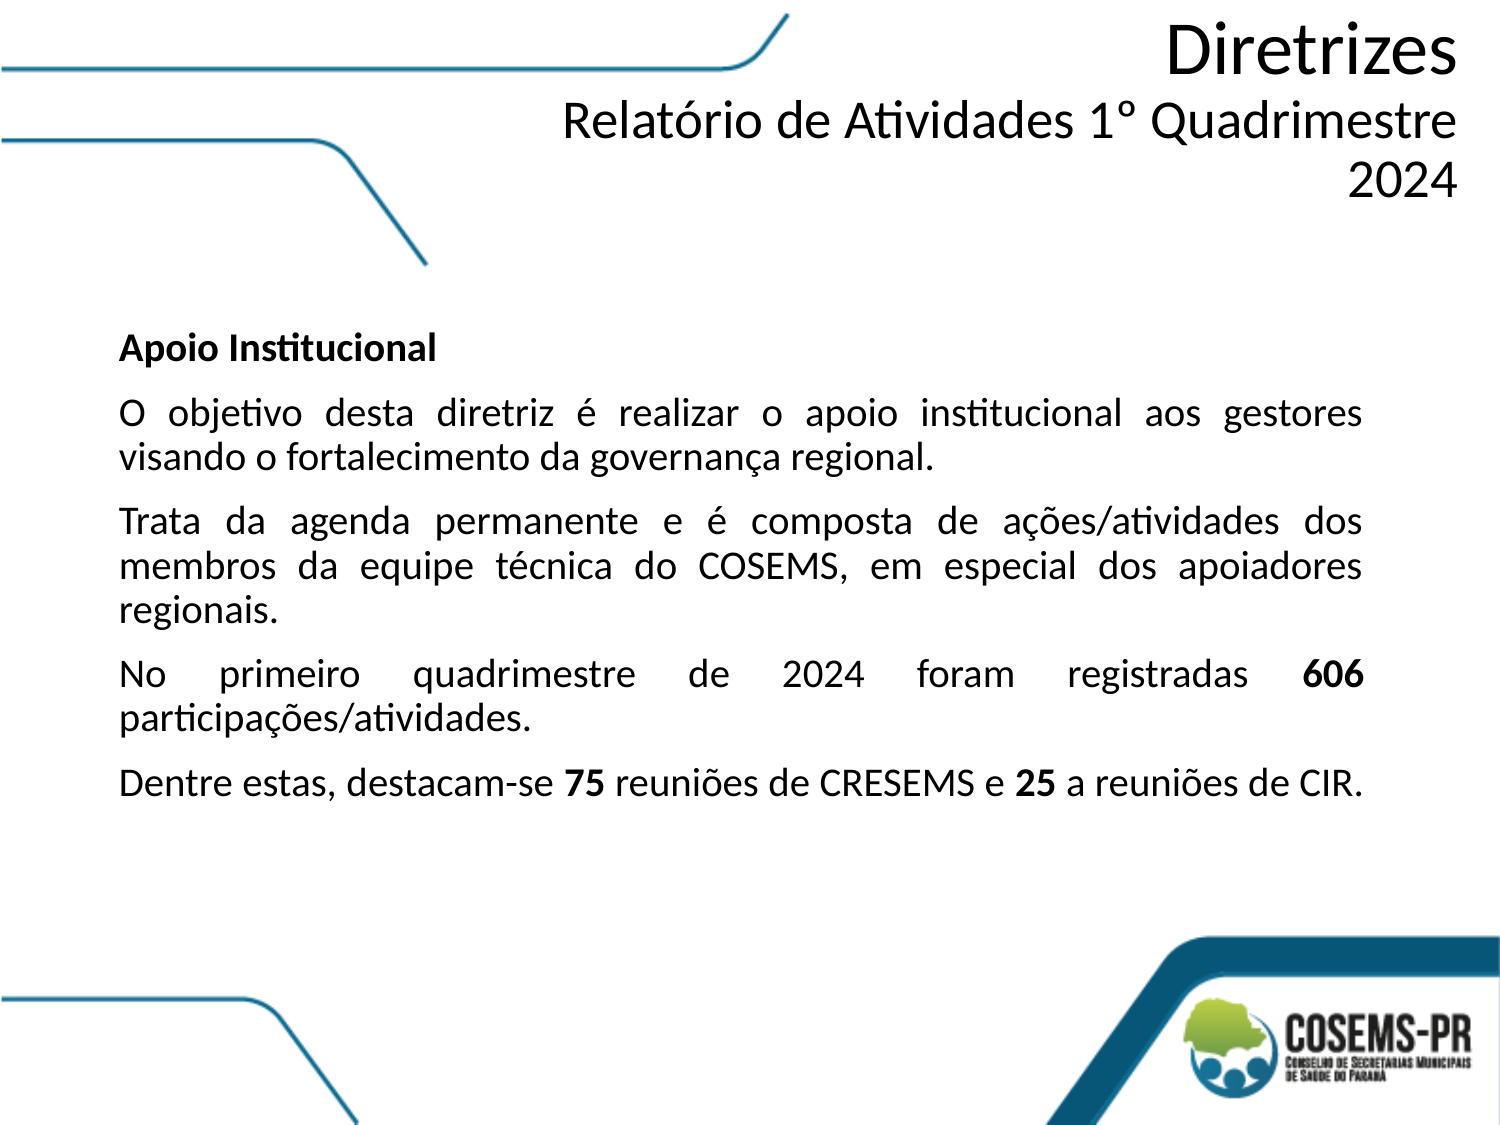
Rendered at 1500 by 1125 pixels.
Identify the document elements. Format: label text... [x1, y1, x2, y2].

picture [0, 0, 1500, 1125]
list Apoio Institucional O objetivo desta diretriz é realizar o apoio institucional aos gestores visando o fortalecimento da governança regional. Trata da agenda permanente e é composta de ações/atividades dos membros da equipe técnica do COSEMS, em especial dos apoiadores regionais. No primeiro quadrimestre de 2024 foram registradas 606 participações/atividades. Dentre estas, destacam-se 75 reuniões de CRESEMS e 25 a reuniões de CIR. [85, 319, 1380, 848]
title Diretrizes Relatório de Atividades 1º Quadrimestre 2024 [433, 0, 1474, 218]
